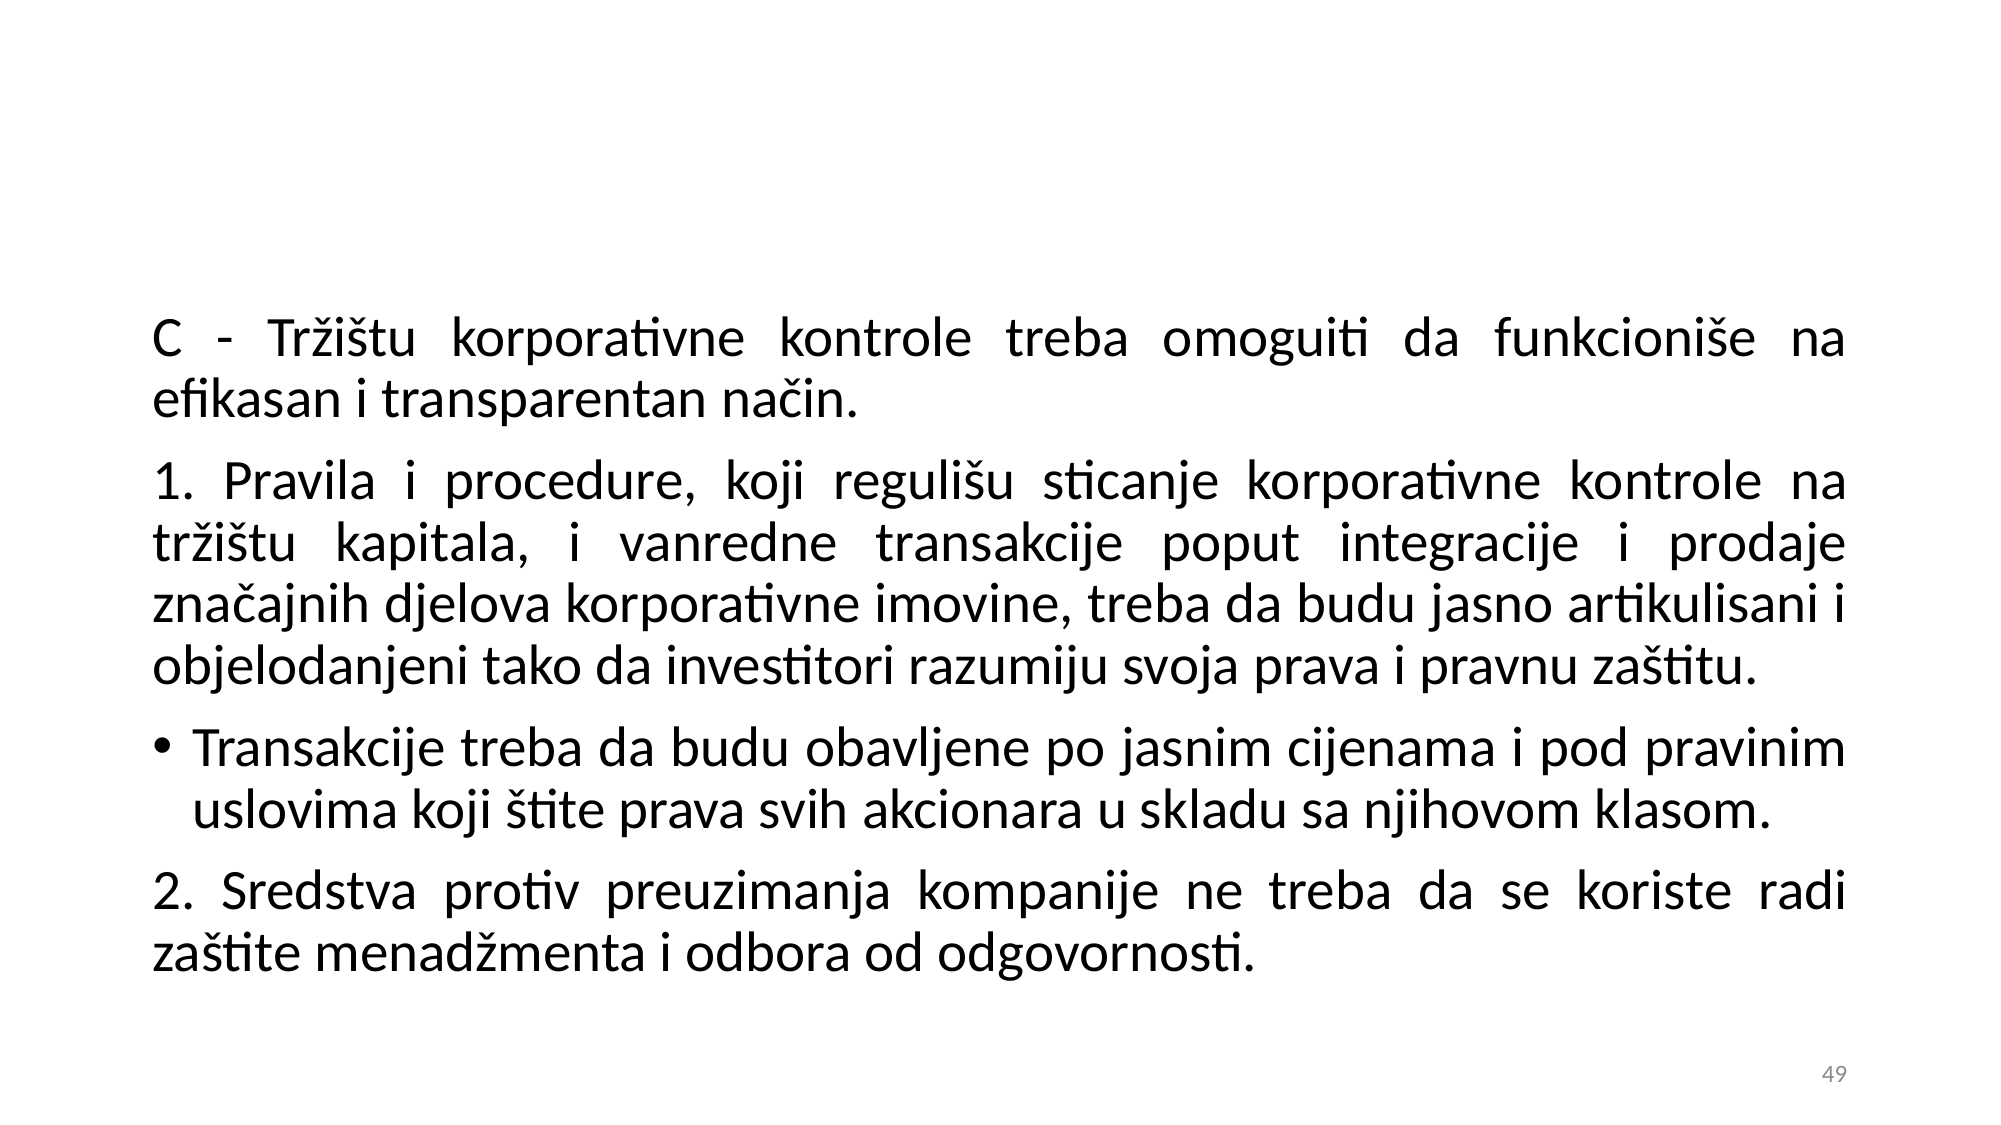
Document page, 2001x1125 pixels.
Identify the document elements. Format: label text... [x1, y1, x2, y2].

slide_number 49 [1412, 1042, 1863, 1103]
list C - Tržištu korporativne kontrole treba omoguiti da funkcioniše na efikasan i transparentan način. 1. Pravila i procedure, koji regulišu sticanje korporativne kontrole na tržištu kapitala, i vanredne transakcije poput integracije i prodaje značajnih djelova korporativne imovine, treba da budu jasno artikulisani i objelodanjeni tako da investitori razumiju svoja prava i pravnu zaštitu. Transakcije treba da budu obavljene po jasnim cijenama i pod pravinim uslovima koji štite prava svih akcionara u skladu sa njihovom klasom. 2. Sredstva protiv preuzimanja kompanije ne treba da se koriste radi zaštite menadžmenta i odbora od odgovornosti. [137, 299, 1863, 1014]
